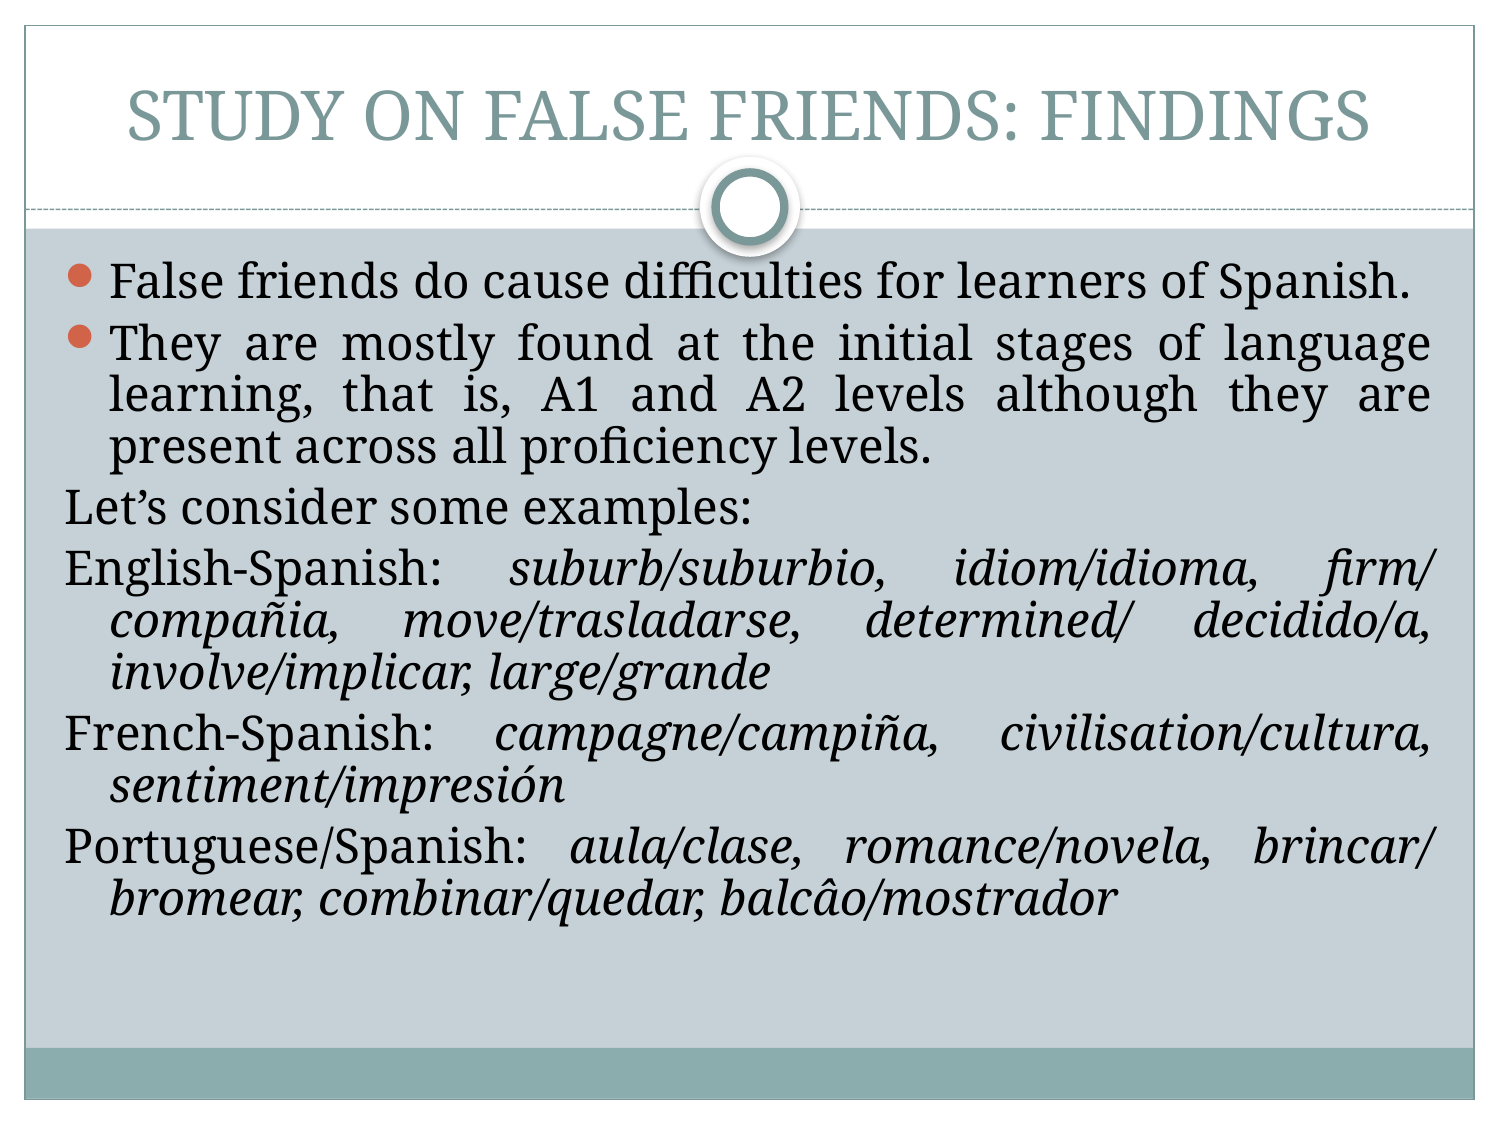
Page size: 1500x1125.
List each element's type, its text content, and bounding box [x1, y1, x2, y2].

list False friends do cause difficulties for learners of Spanish. They are mostly found at the initial stages of language learning, that is, A1 and A2 levels although they are present across all proficiency levels. Let’s consider some examples: English-Spanish: suburb/suburbio, idiom/idioma, firm/ compañia, move/trasladarse, determined/ decidido/a, involve/implicar, large/grande French-Spanish: campagne/campiña, civilisation/cultura, sentiment/impresión Portuguese/Spanish: aula/clase, romance/novela, brincar/ bromear, combinar/quedar, balcâo/mostrador [49, 249, 1450, 1005]
title STUDY ON FALSE FRIENDS: FINDINGS [49, 37, 1450, 163]
